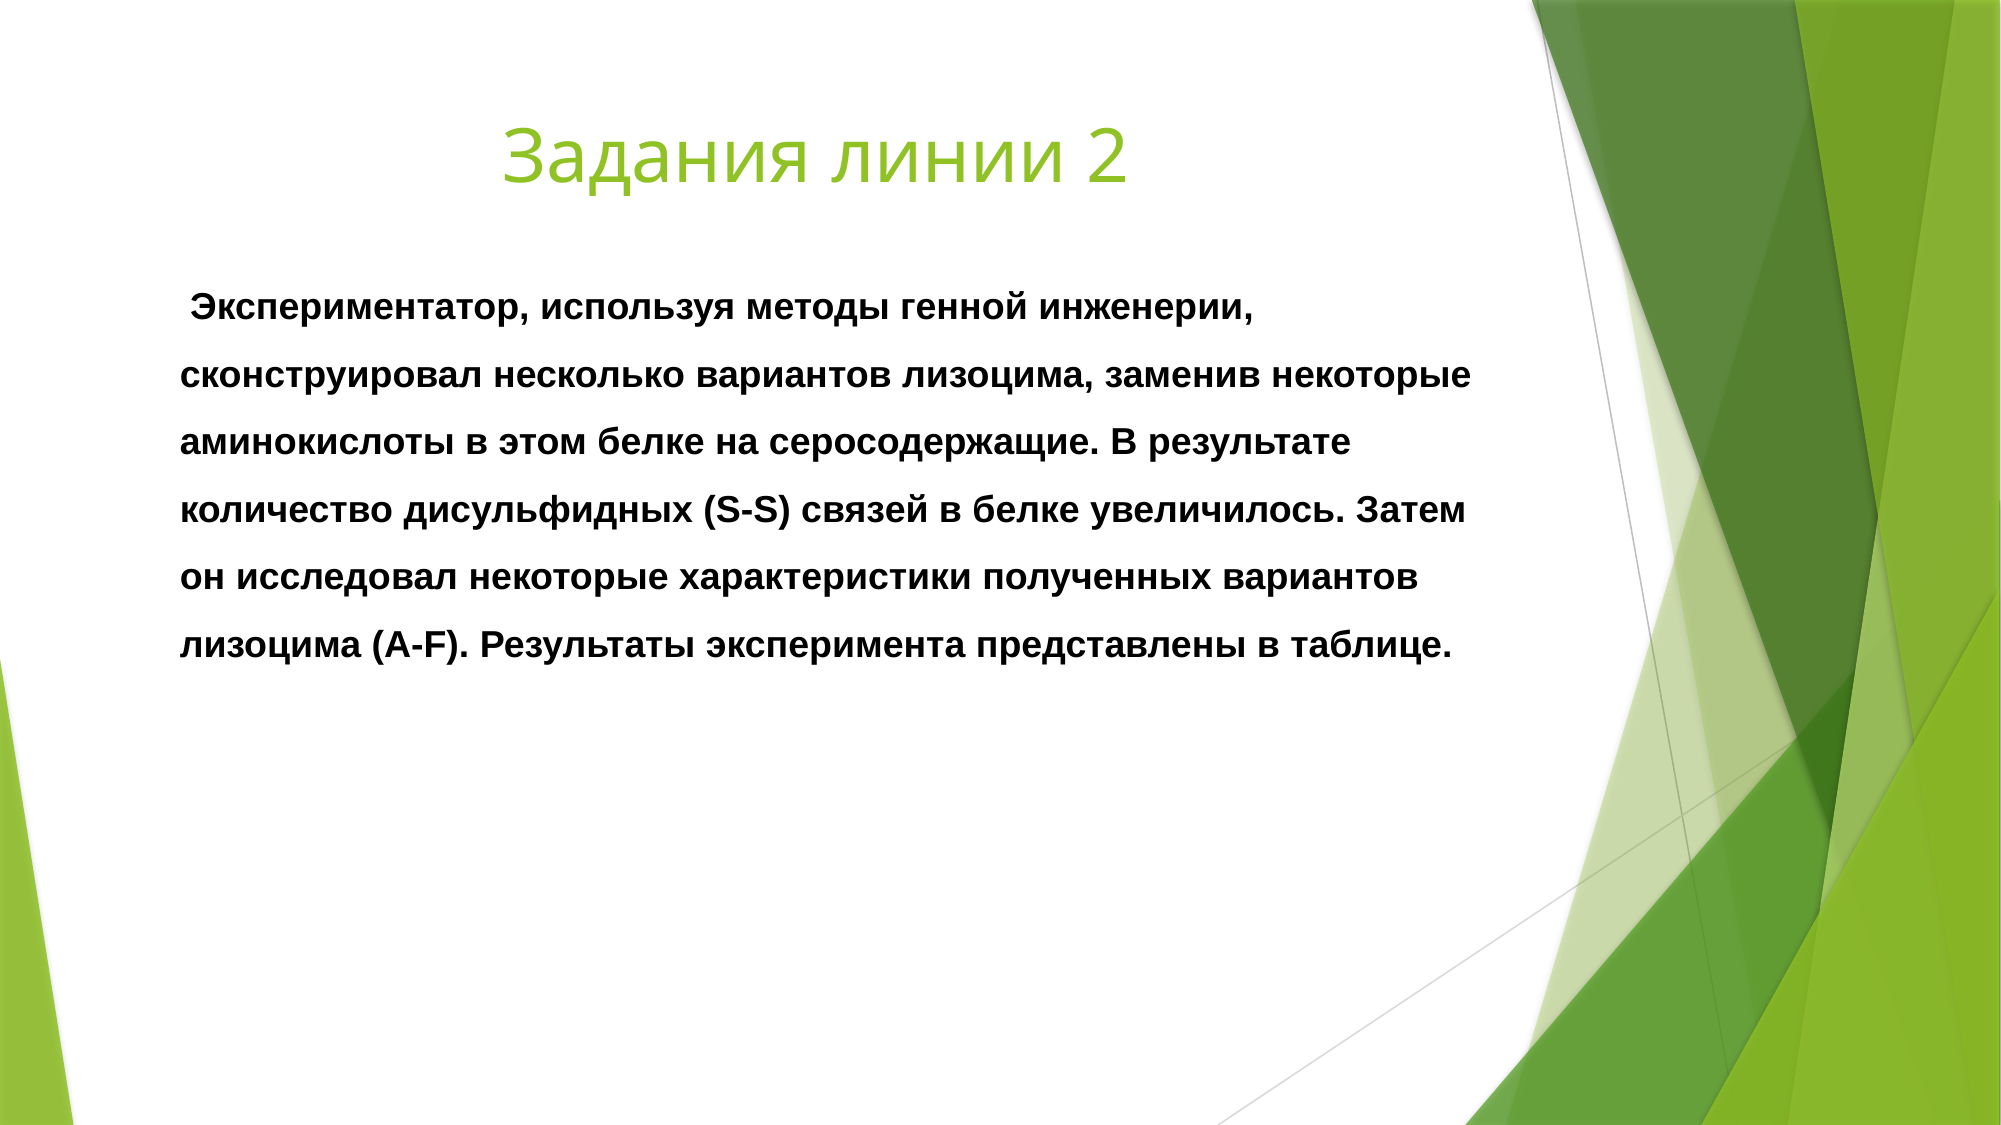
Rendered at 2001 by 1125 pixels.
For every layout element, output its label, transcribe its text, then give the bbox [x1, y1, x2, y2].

title Задания линии 2 [111, 99, 1522, 253]
text_box Экспериментатор, используя методы генной инженерии, сконструировал несколько вариантов лизоцима, заменив некоторые аминокислоты в этом белке на серосодержащие. В результате количество дисульфидных (S-S) связей в белке увеличилось. Затем он исследовал некоторые характеристики полученных вариантов лизоцима (A-F). Результаты эксперимента представлены в таблице. [165, 253, 1502, 673]
